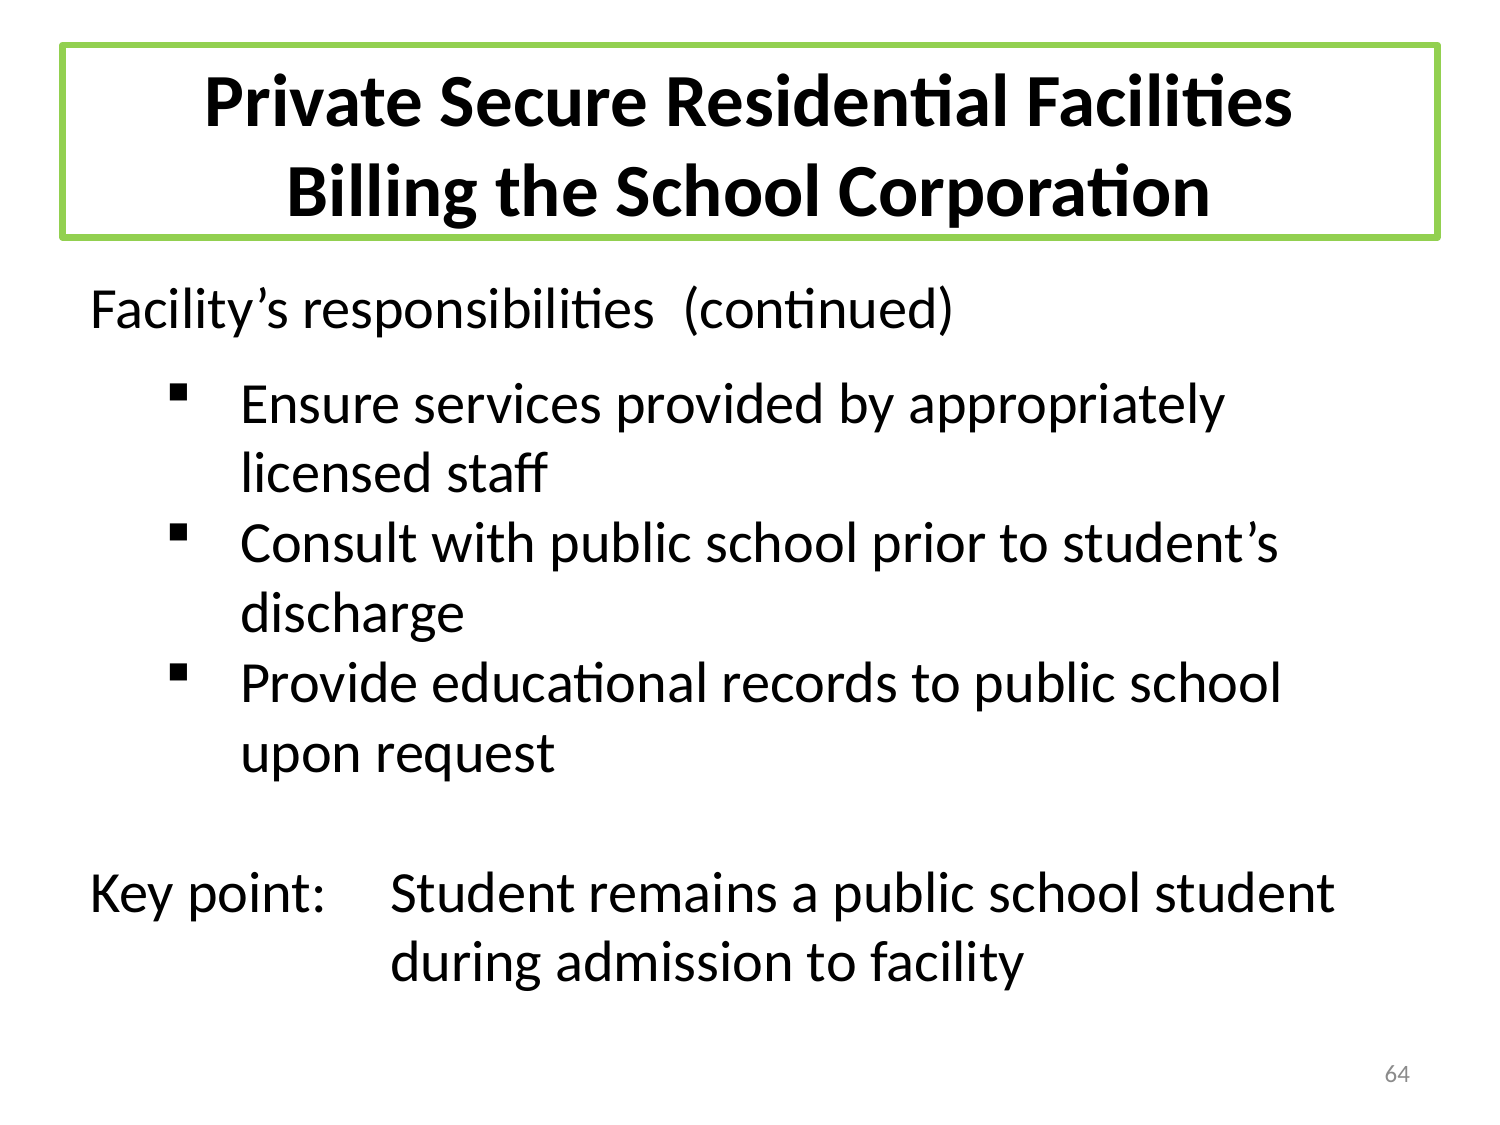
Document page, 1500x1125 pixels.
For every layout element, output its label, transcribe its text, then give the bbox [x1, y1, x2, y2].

list Facility’s responsibilities (continued) Ensure services provided by appropriately licensed staff Consult with public school prior to student’s discharge Provide educational records to public school upon request Key point: Student remains a public school student during admission to facility [75, 262, 1425, 1038]
title Private Secure Residential Facilities Billing the School Corporation [62, 45, 1438, 238]
slide_number 64 [1074, 1042, 1425, 1103]
